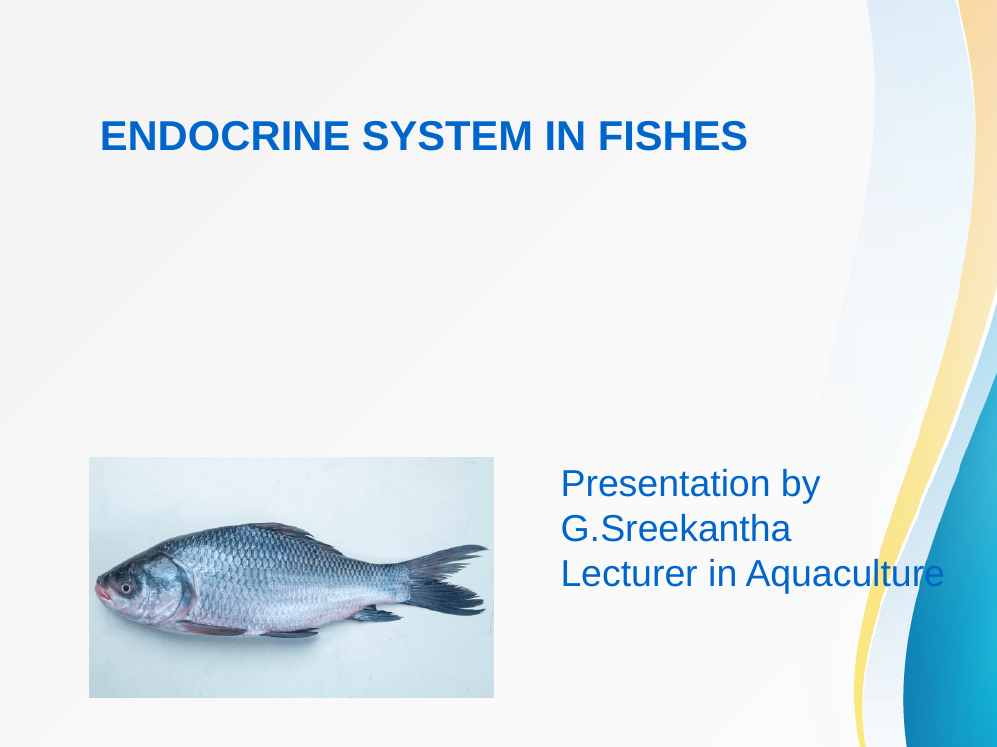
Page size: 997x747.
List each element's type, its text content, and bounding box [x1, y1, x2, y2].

text_box Presentation by G.Sreekantha Lecturer in Aquaculture [545, 451, 976, 602]
picture [0, 0, 997, 747]
text_box ENDOCRINE SYSTEM IN FISHES [84, 101, 830, 194]
